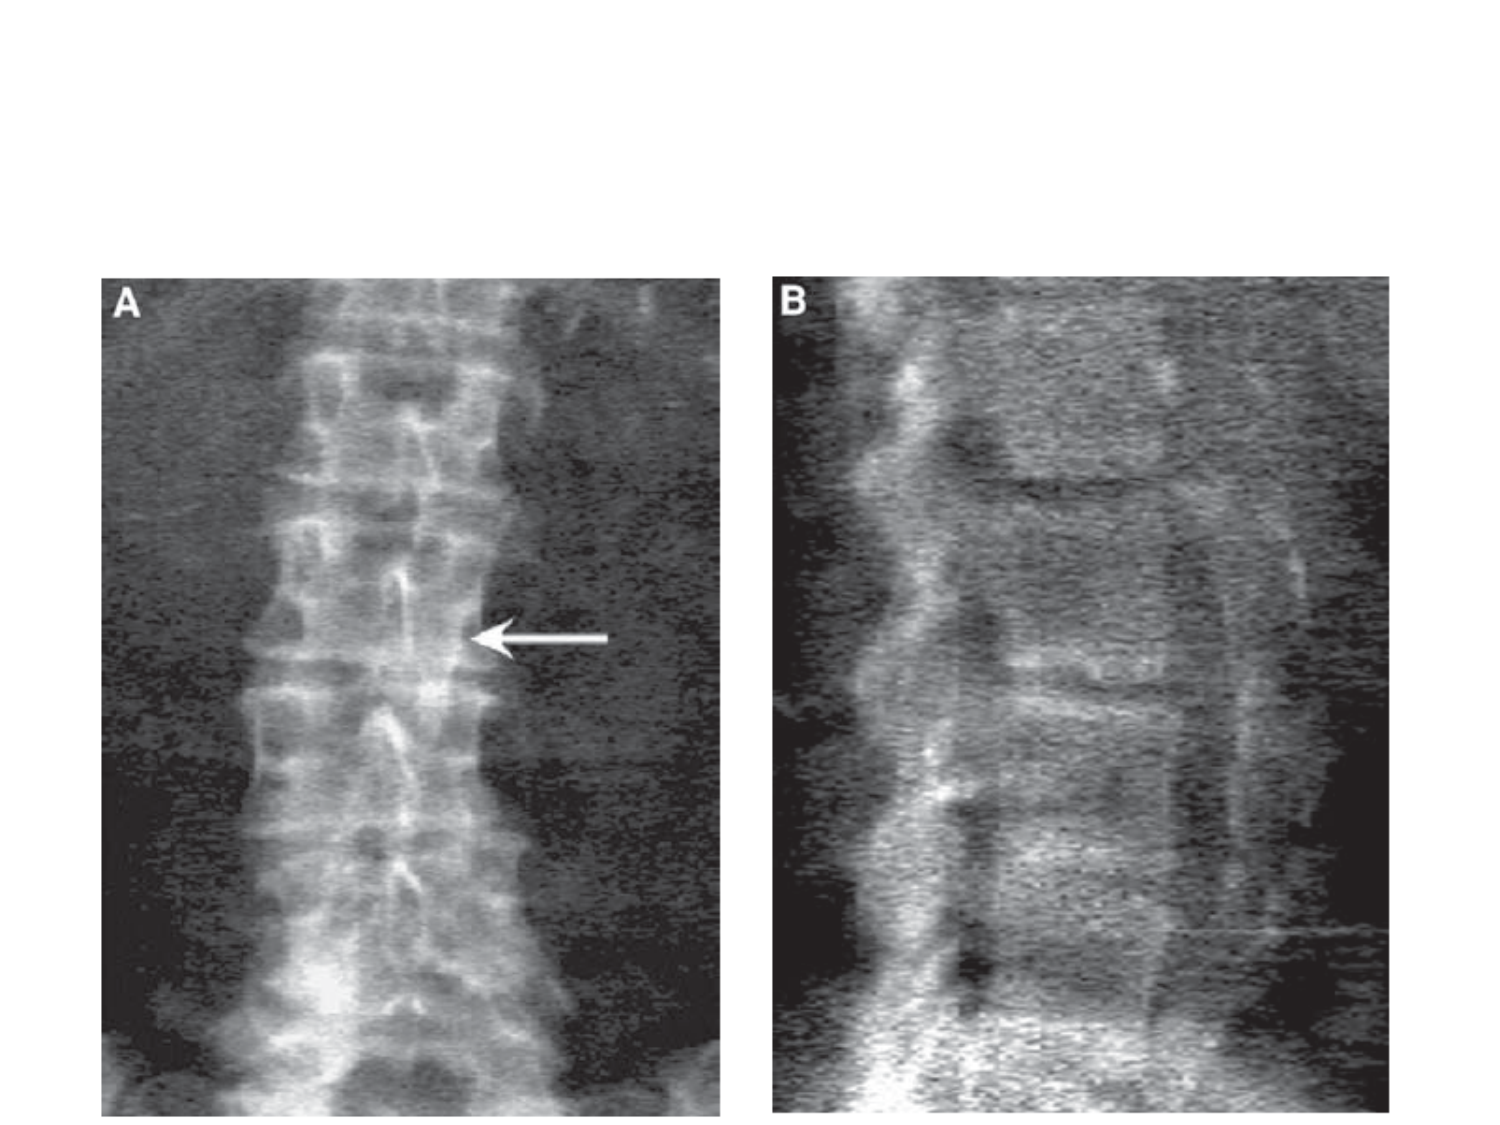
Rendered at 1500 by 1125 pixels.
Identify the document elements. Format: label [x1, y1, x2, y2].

list [100, 275, 1412, 1125]
